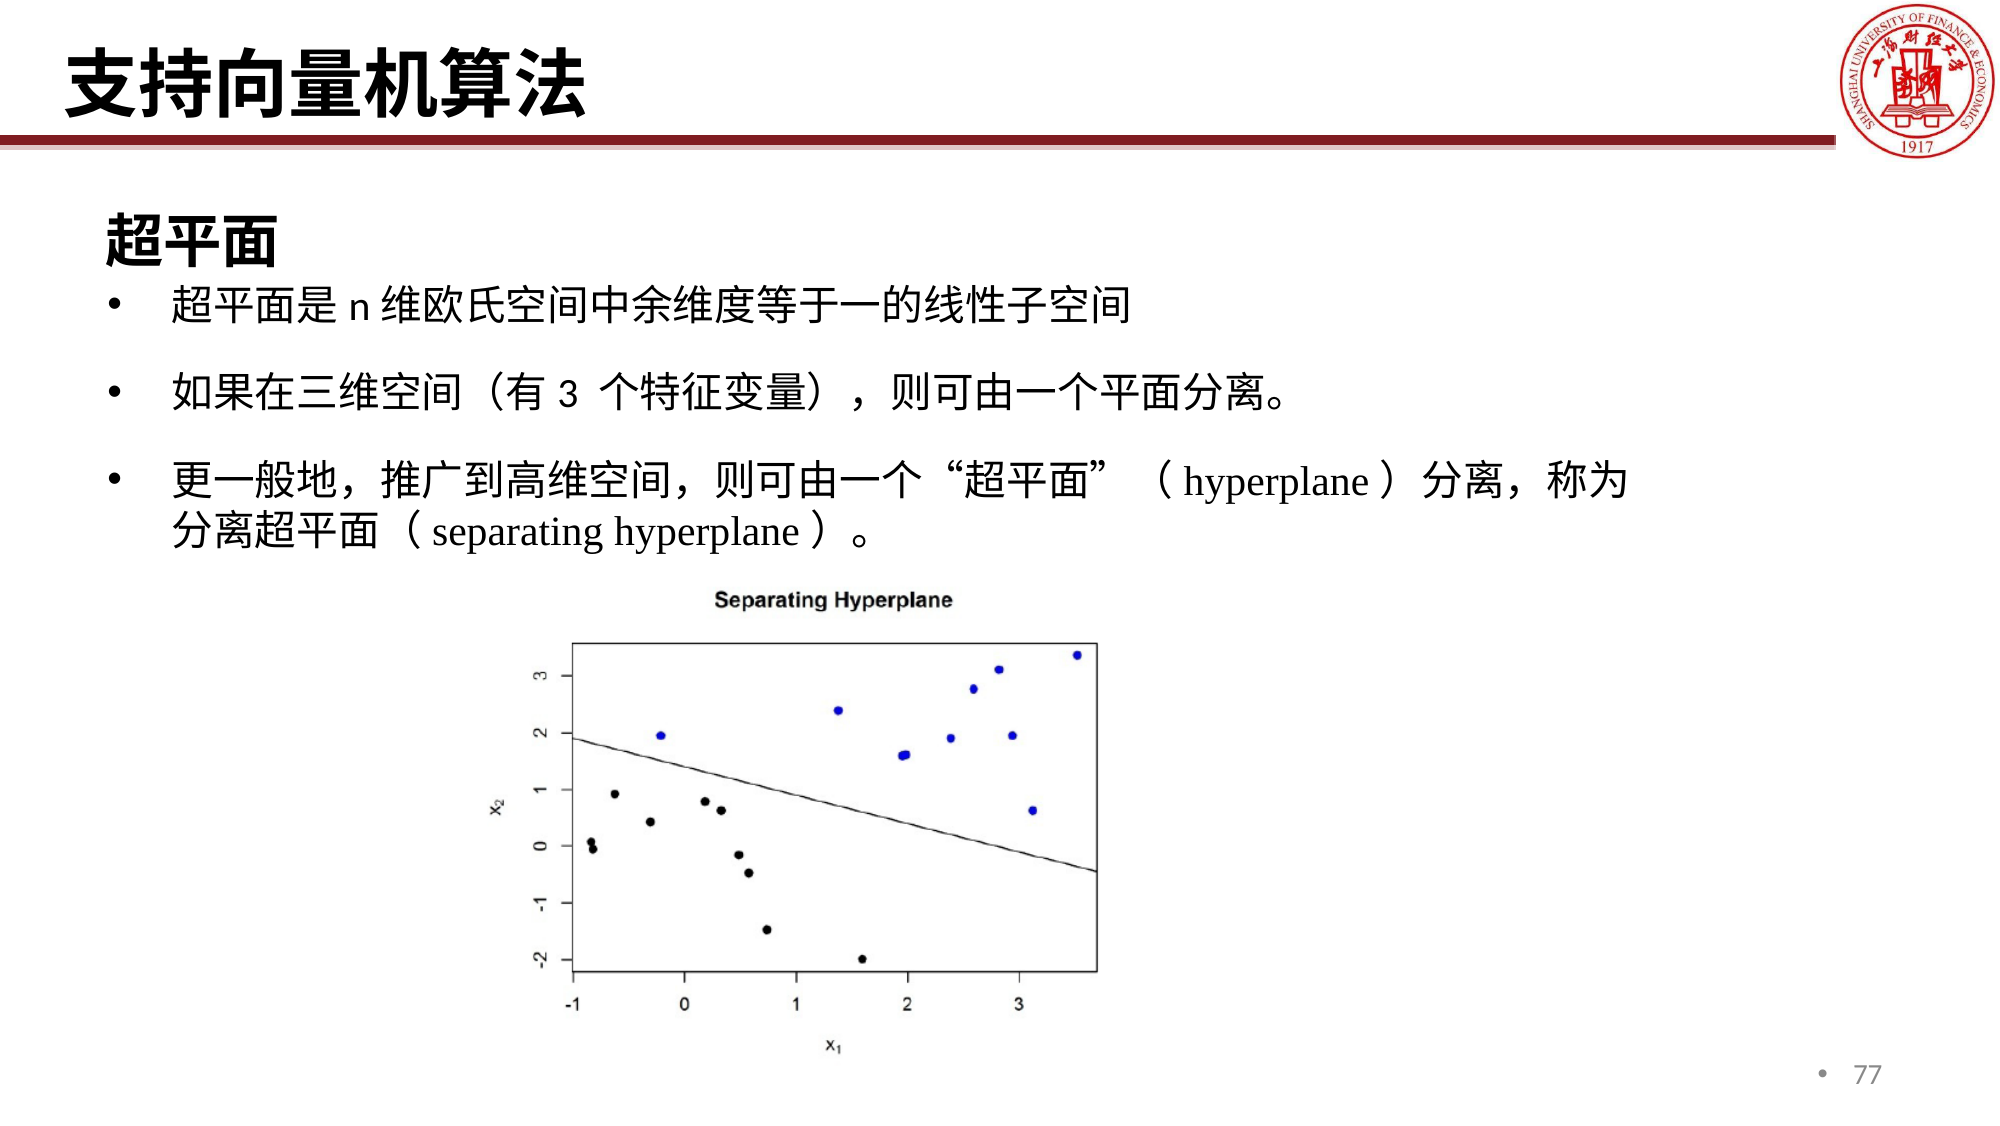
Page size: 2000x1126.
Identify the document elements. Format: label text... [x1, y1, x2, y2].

list 超平面是n维欧氏空间中余维度等于一的线性子空间 如果在三维空间（有3 个特征变量），则可由一个平面分离。 更一般地，推广到高维空间，则可由一个“超平面”（hyperplane）分离，称为分离超平面（separating hyperplane）。 [90, 269, 1670, 1089]
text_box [669, 380, 820, 404]
text_box 支持向量机算法 [48, 29, 1365, 134]
picture [486, 576, 1161, 1074]
text_box 超平面 [90, 161, 1900, 282]
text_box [673, 401, 825, 435]
slide_number 77 [1433, 1042, 1900, 1103]
picture [0, 1, 2000, 163]
